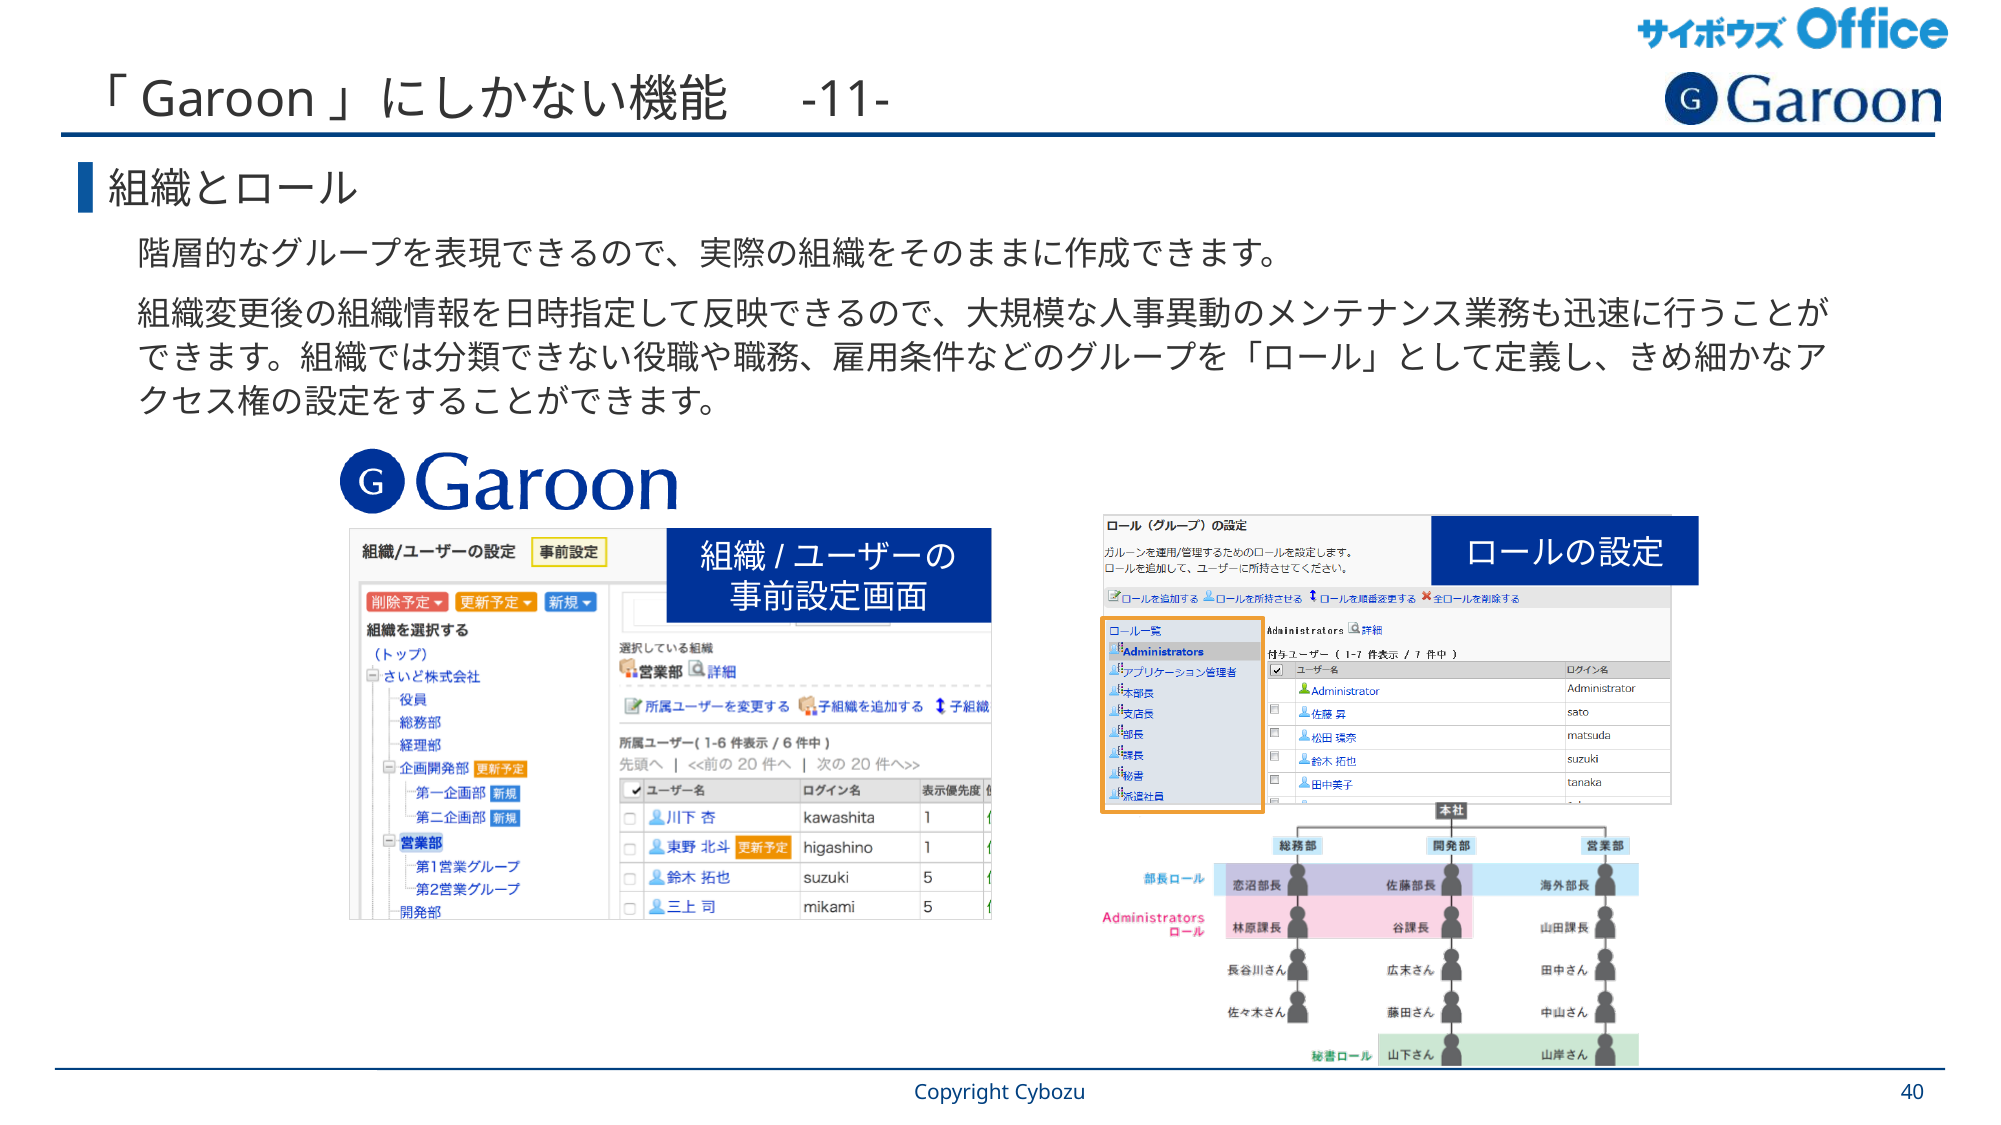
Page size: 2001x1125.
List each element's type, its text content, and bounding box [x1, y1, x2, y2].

slide_number 40 [1472, 1070, 1940, 1104]
picture [1864, 72, 1941, 125]
picture [321, 429, 992, 920]
title 「Garoon」にしかない機能 -11- [63, 59, 1864, 135]
list 組織とロール 階層的なグループを表現できるので、実際の組織をそのままに作成できます。 組織変更後の組織情報を日時指定して反映できるので、大規模な人事異動のメンテナンス業務も迅速に行うことができます。組織では分類できない役職や職務、雇用条件などのグループを「ロール」として定義し、きめ細かなアクセス権の設定をすることができます。 [63, 148, 1864, 416]
footer Copyright Cybozu [683, 1070, 1317, 1104]
picture [1102, 515, 1671, 1067]
text_box ロールの設定 [1668, 514, 1701, 588]
picture [1630, 0, 1956, 57]
